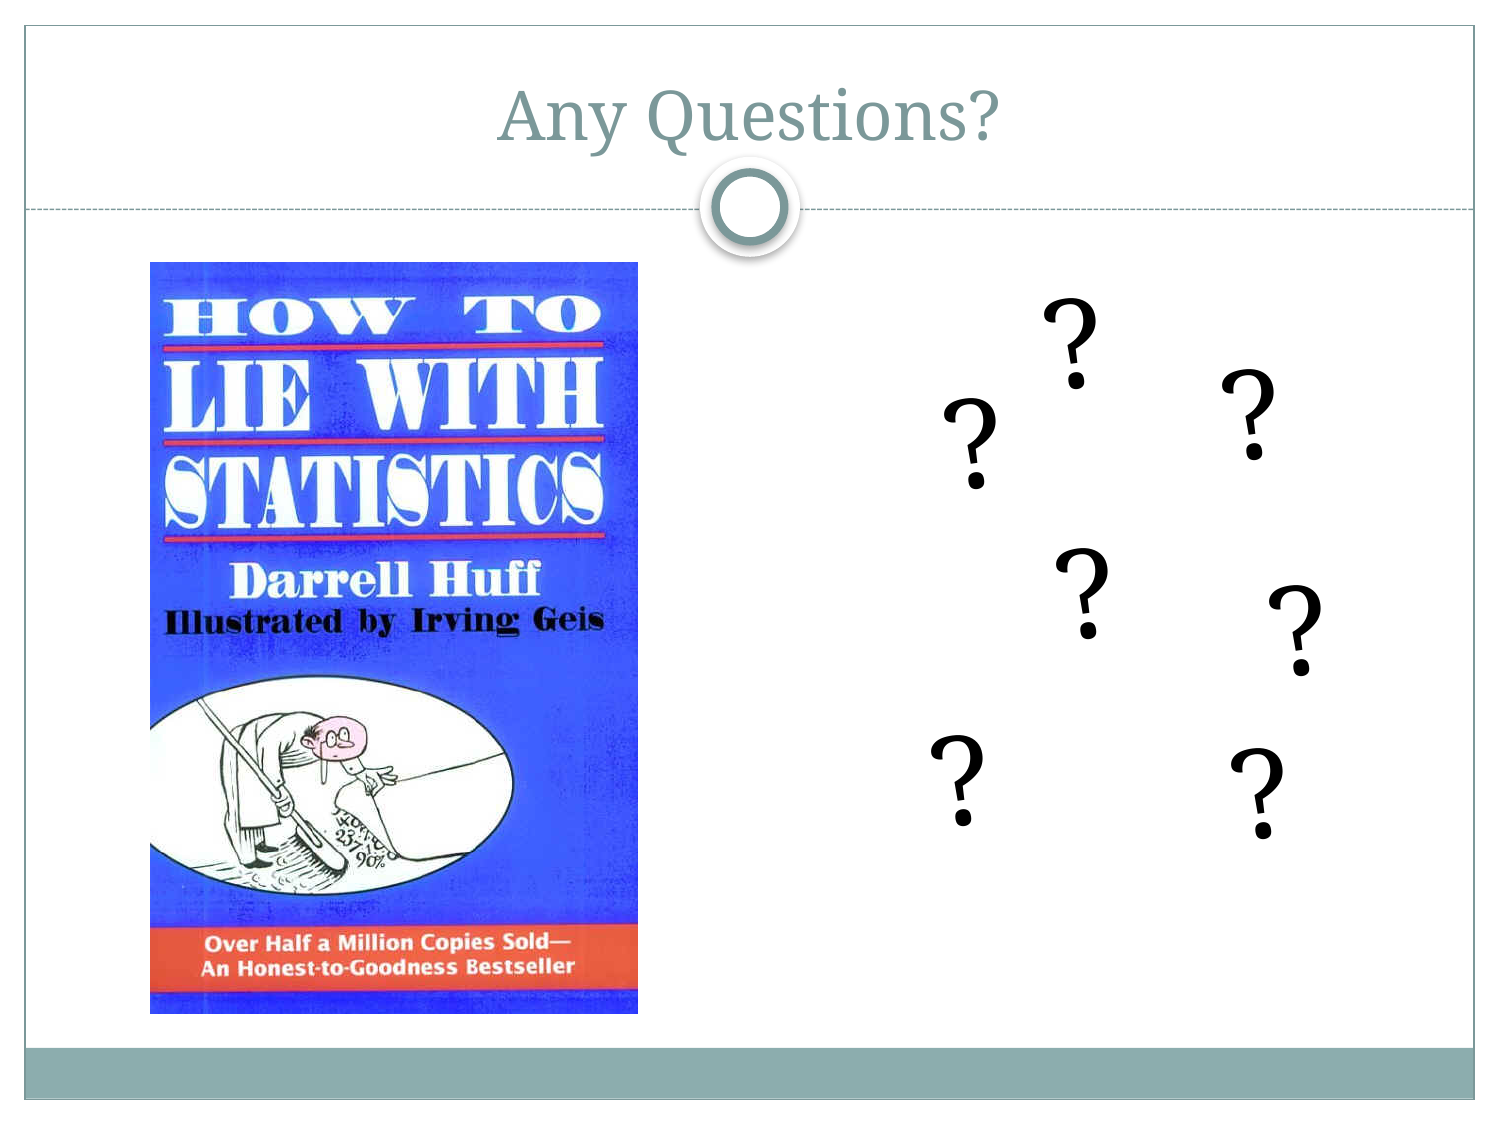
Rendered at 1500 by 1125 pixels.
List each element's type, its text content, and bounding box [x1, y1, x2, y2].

text_box ? [900, 687, 1023, 865]
text_box ? [1012, 249, 1135, 428]
text_box ? [1237, 537, 1360, 709]
title Any Questions? [49, 37, 1450, 163]
text_box ? [1200, 699, 1323, 878]
text_box ? [1025, 499, 1148, 678]
text_box ? [1181, 320, 1321, 501]
text_box ? [912, 349, 1035, 528]
picture [149, 262, 638, 1015]
